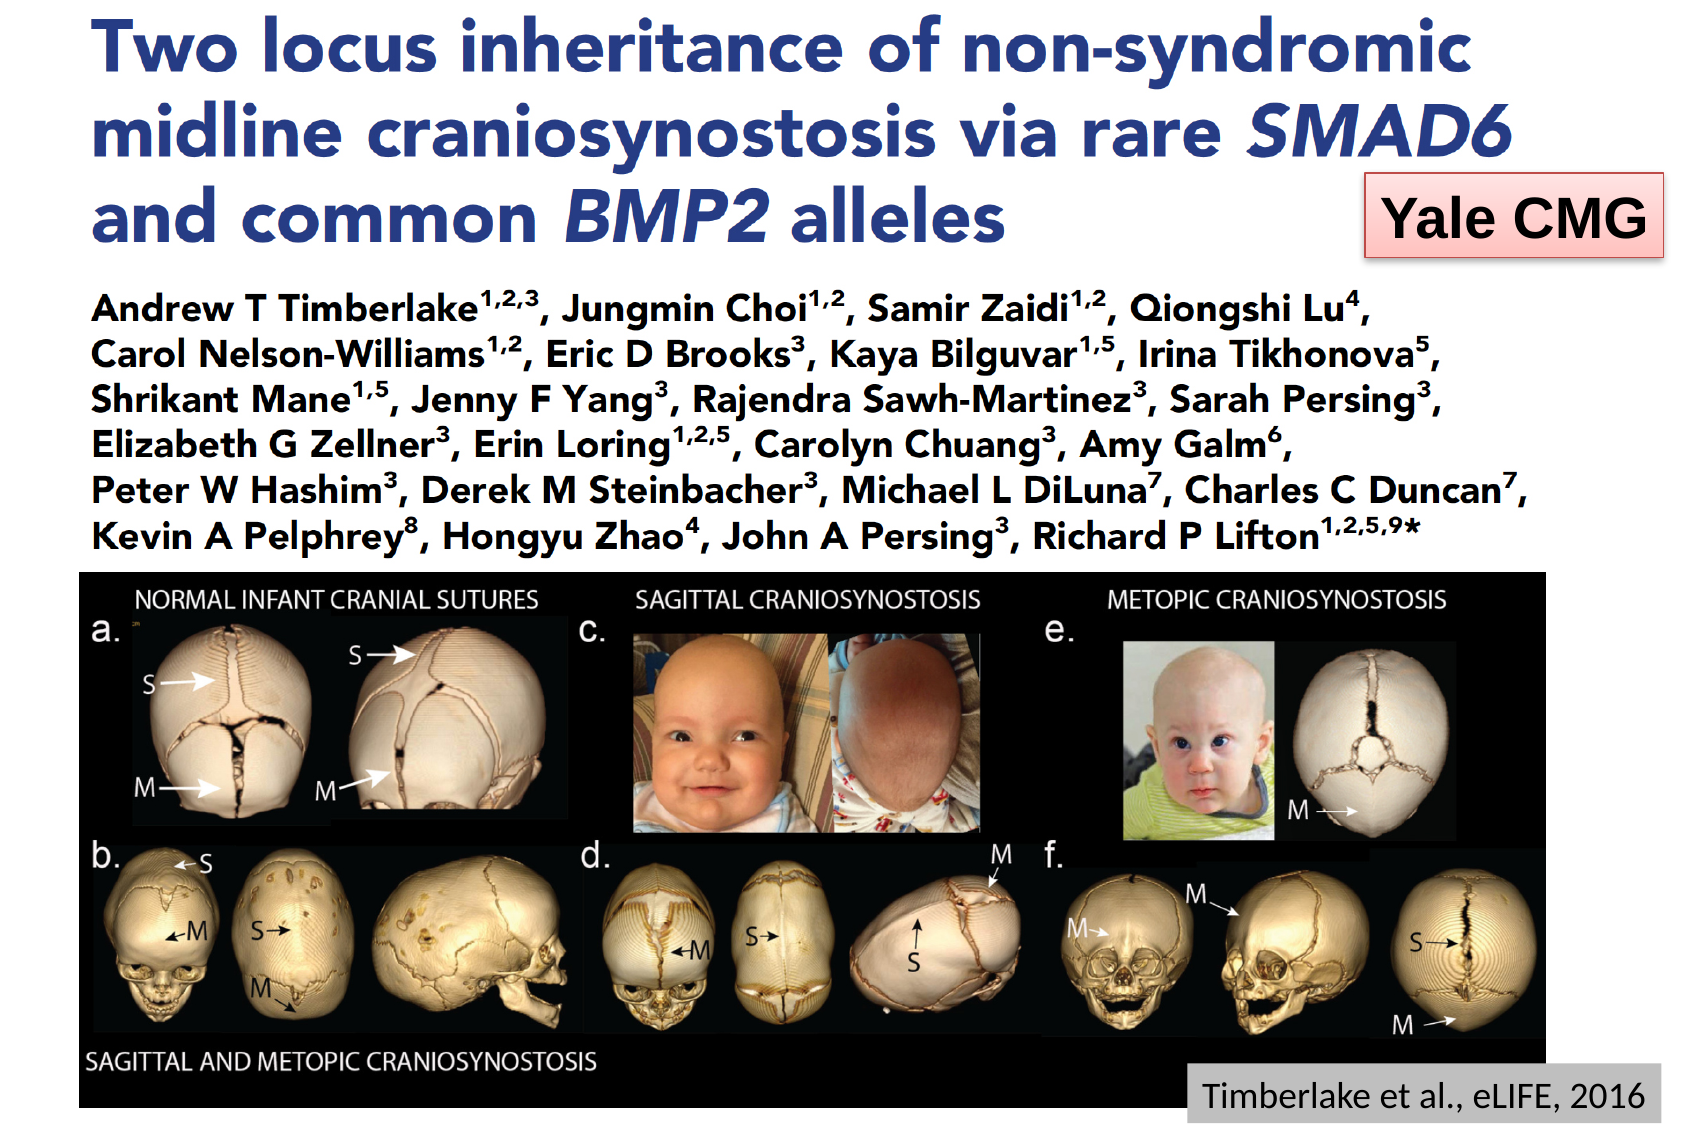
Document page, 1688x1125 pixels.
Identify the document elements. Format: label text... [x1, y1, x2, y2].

text_box Timberlake et al., eLIFE, 2016 [1187, 1063, 1662, 1124]
text_box Yale CMG [1553, 172, 1664, 258]
picture [64, 0, 1549, 570]
picture [78, 571, 1547, 1108]
